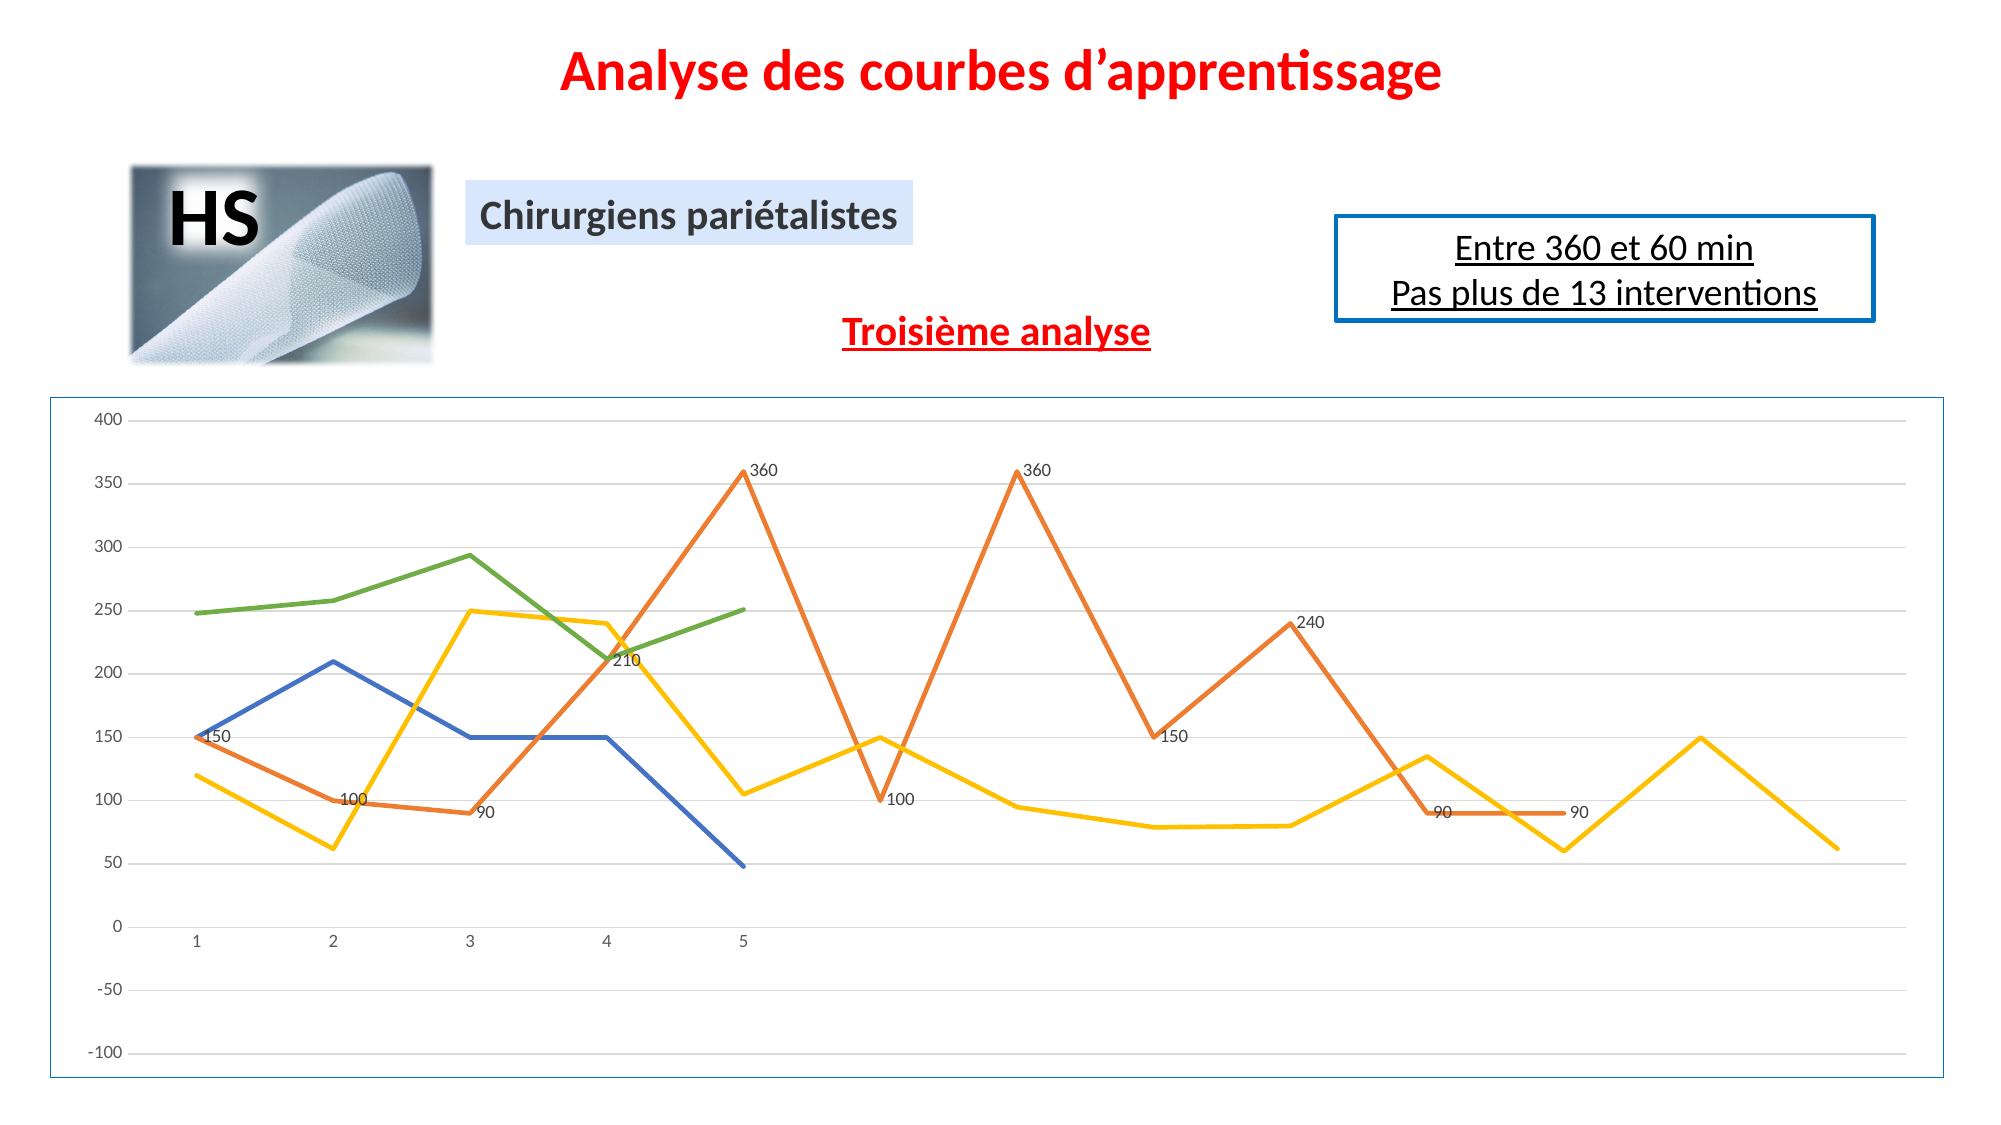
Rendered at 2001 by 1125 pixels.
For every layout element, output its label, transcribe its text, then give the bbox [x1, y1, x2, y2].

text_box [126, 154, 437, 368]
text_box Entre 360 et 60 min Pas plus de 13 interventions [1335, 215, 1874, 321]
text_box Analyse des courbes d’apprentissage [434, 23, 1569, 112]
text_box Troisième analyse [827, 296, 1167, 362]
chart [49, 397, 1944, 1078]
text_box Chirurgiens pariétalistes [465, 180, 913, 245]
